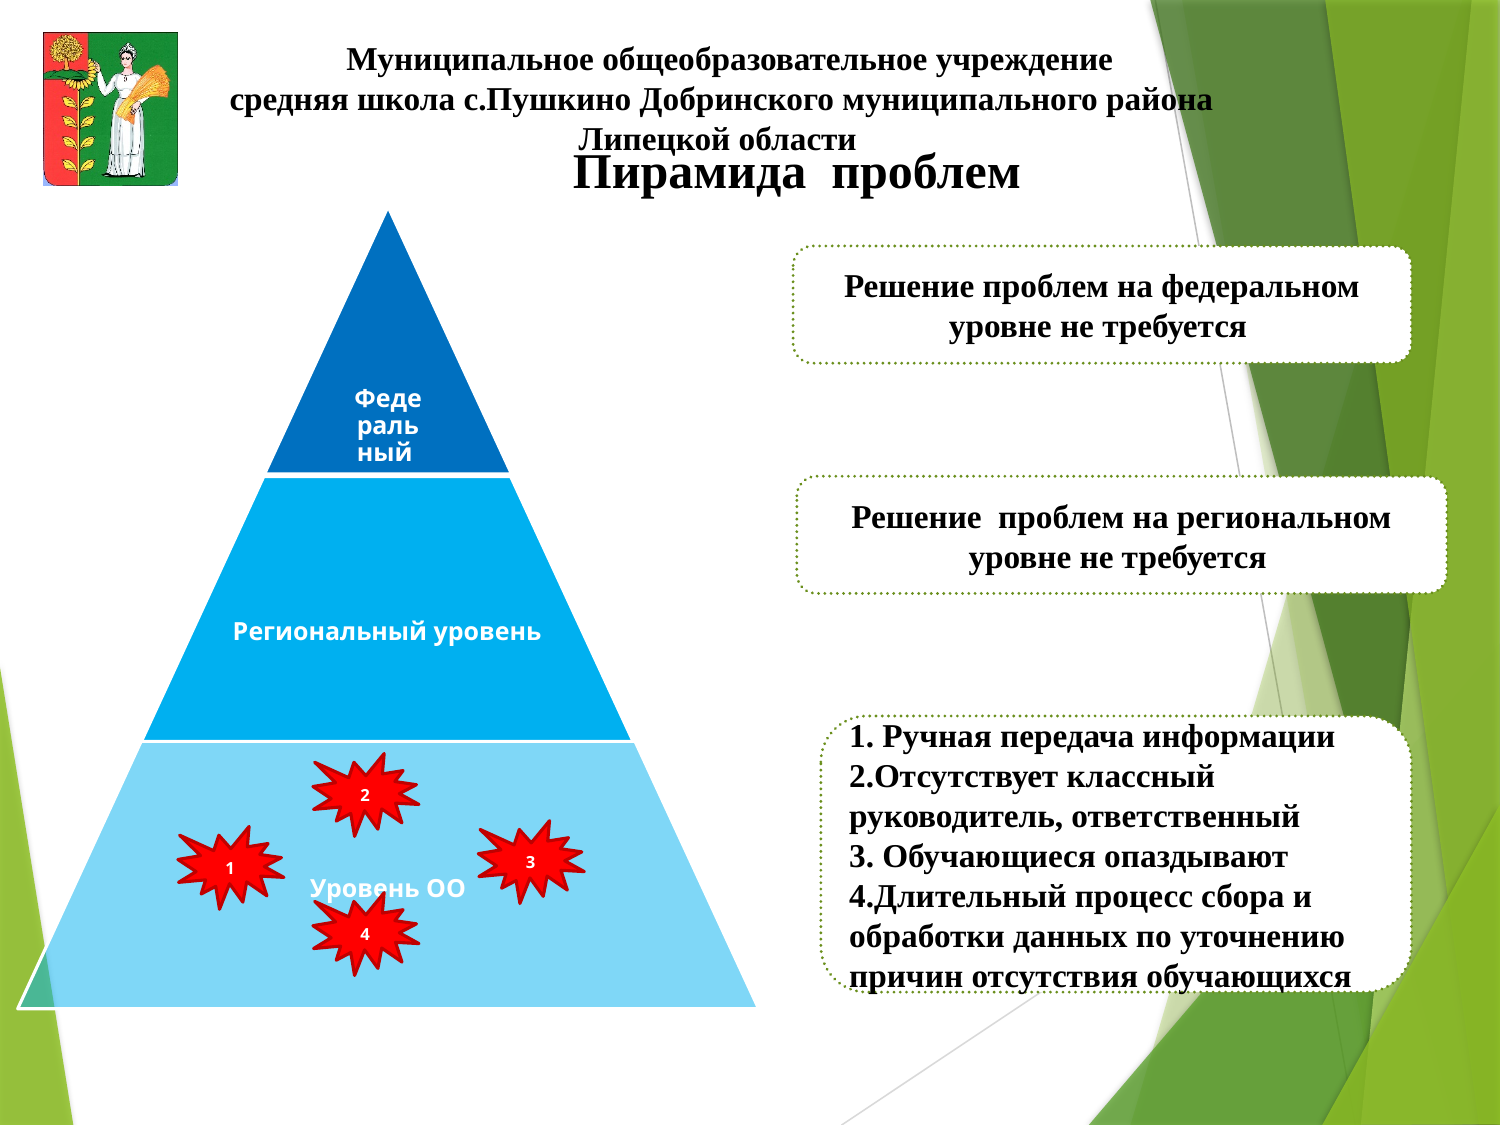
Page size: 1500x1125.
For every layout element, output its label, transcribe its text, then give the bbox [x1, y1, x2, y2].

text_box 1. Ручная передача информации 2.Отсутствует классный руководитель, ответственный 3. Обучающиеся опаздывают 4.Длительный процесс сбора и обработки данных по уточнению причин отсутствия обучающихся [819, 714, 1414, 994]
title Муниципальное общеобразовательное учреждение средняя школа с.Пушкино Добринского муниципального района Липецкой области [177, 29, 1258, 89]
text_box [17, 206, 760, 1010]
text_box Решение проблем на региональном уровне не требуется [795, 474, 1449, 596]
picture [43, 32, 179, 187]
text_box Пирамида проблем [403, 130, 1191, 206]
text_box [592, 24, 1500, 87]
text_box Решение проблем на федеральном уровне не требуется [791, 244, 1414, 365]
